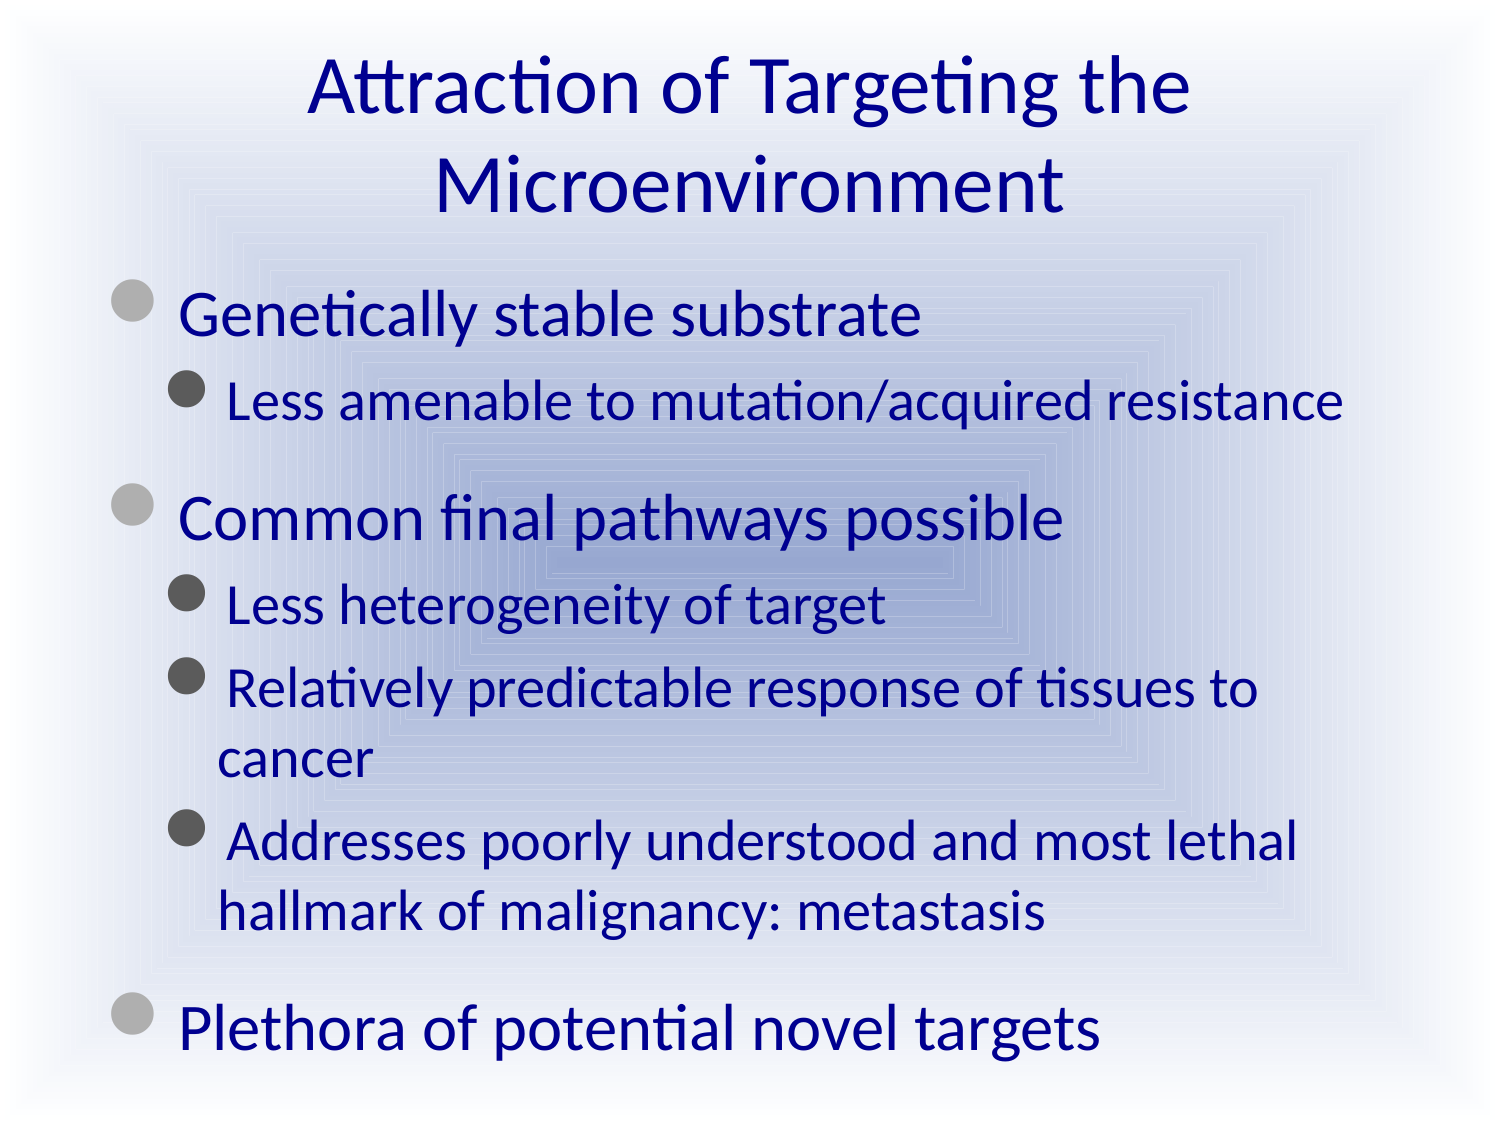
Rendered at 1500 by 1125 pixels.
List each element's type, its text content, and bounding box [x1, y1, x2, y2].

title Attraction of Targeting the Microenvironment [90, 17, 1410, 237]
list Genetically stable substrate Less amenable to mutation/acquired resistance Common final pathways possible Less heterogeneity of target Relatively predictable response of tissues to cancer Addresses poorly understood and most lethal hallmark of malignancy: metastasis Plethora of potential novel targets [90, 262, 1410, 975]
